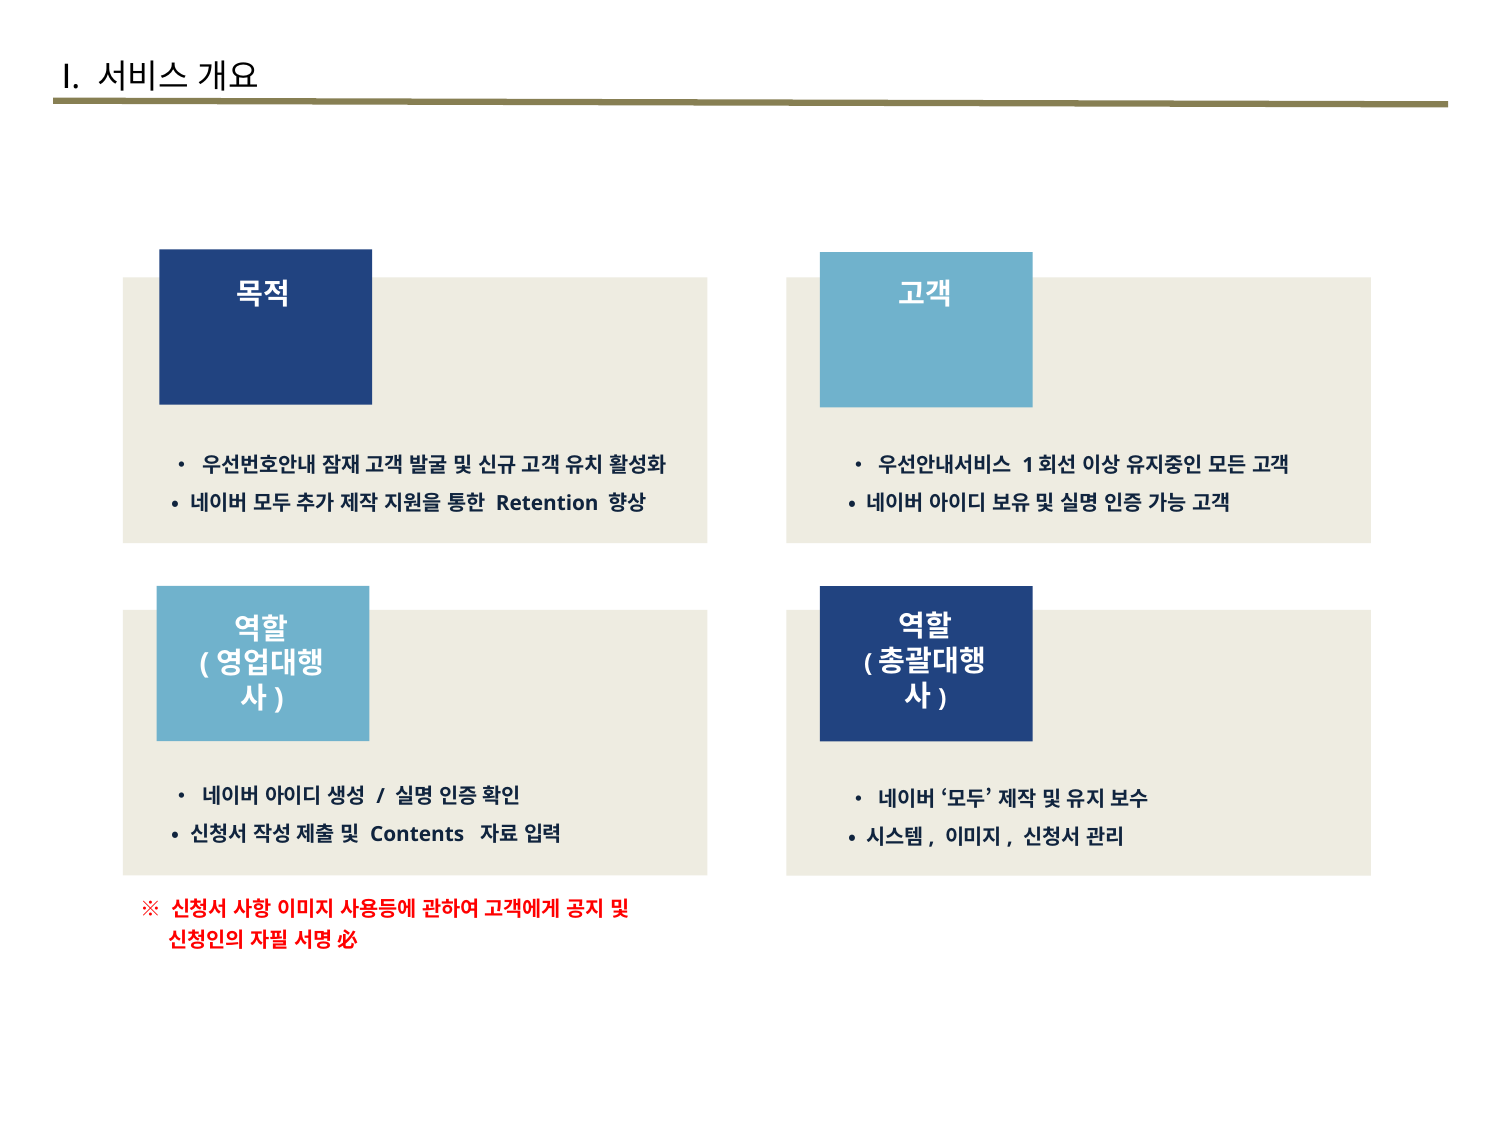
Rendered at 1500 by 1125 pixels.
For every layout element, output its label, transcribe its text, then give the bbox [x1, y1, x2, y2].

text_box • 우선번호안내 잠재 고객 발굴 및 신규 고객 유치 활성화 • 네이버 모두 추가 제작 지원을 통한 Retention 향상 [157, 431, 755, 522]
text_box Ⅰ. 서비스 개요 [32, 19, 670, 103]
text_box [122, 277, 708, 544]
text_box [819, 252, 1033, 408]
text_box [819, 586, 1033, 742]
text_box 고객 [829, 267, 1022, 318]
text_box [786, 277, 1371, 544]
text_box ※ 신청서 사항 이미지 사용등에 관하여 고객에게 공지 및 신청인의 자필 서명 必 [124, 877, 715, 963]
text_box • 네이버 ‘모두’ 제작 및 유지 보수 • 시스템, 이미지, 신청서 관리 [833, 766, 1292, 856]
text_box • 우선안내서비스 1회선 이상 유지중인 모든 고객 • 네이버 아이디 보유 및 실명 인증 가능 고객 [833, 431, 1347, 522]
text_box [156, 585, 370, 742]
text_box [52, 100, 1449, 105]
text_box 목적 [167, 267, 360, 318]
text_box [122, 609, 708, 876]
text_box [786, 609, 1371, 876]
text_box 역할 (영업대행사) [166, 602, 358, 723]
text_box [159, 249, 373, 405]
text_box • 네이버 아이디 생성 / 실명 인증 확인 • 신청서 작성 제출 및 Contents 자료 입력 [157, 763, 684, 853]
text_box 역할 (총괄대행사) [829, 599, 1022, 720]
